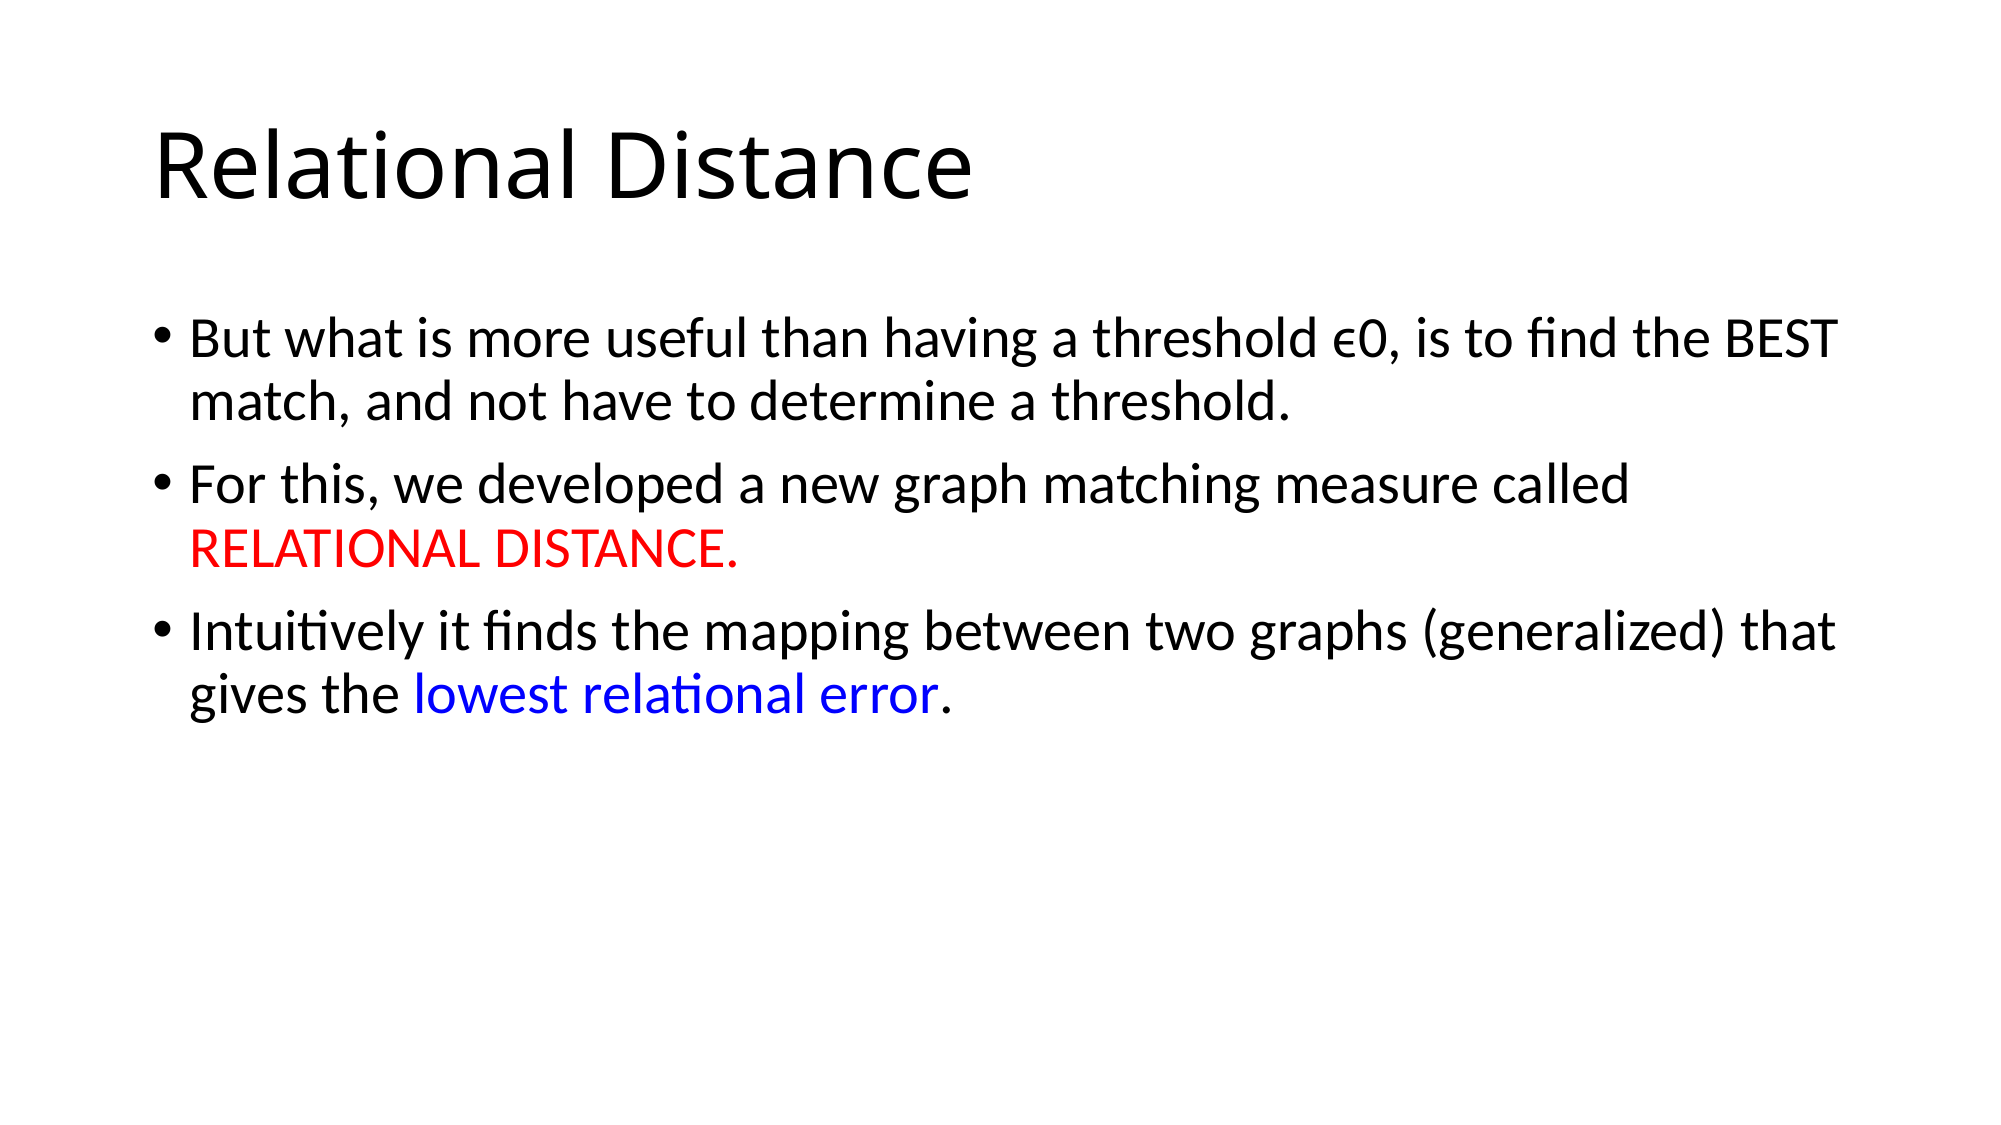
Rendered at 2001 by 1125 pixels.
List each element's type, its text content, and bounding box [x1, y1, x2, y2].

title Relational Distance [137, 59, 1863, 278]
list But what is more useful than having a threshold ϵ0, is to find the BEST match, and not have to determine a threshold. For this, we developed a new graph matching measure called RELATIONAL DISTANCE. Intuitively it finds the mapping between two graphs (generalized) that gives the lowest relational error. [137, 299, 1863, 1014]
